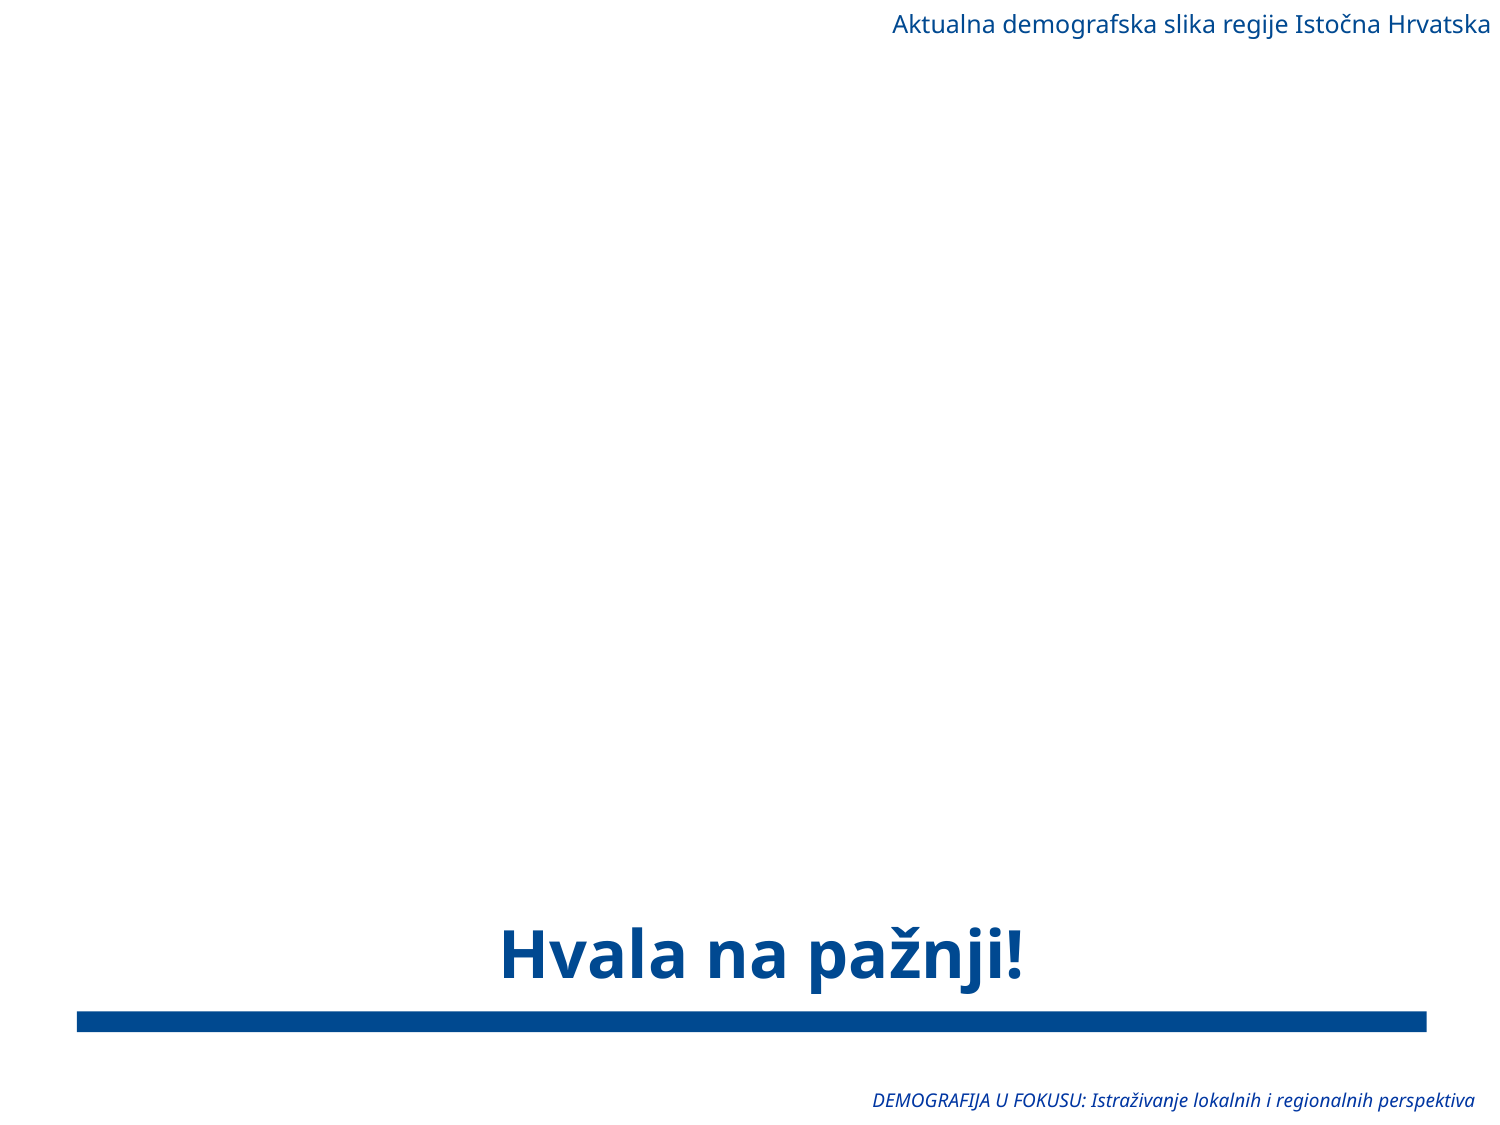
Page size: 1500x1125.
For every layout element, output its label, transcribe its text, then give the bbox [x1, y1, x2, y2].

text_box DEMOGRAFIJA U FOKUSU: Istraživanje lokalnih i regionalnih perspektiva [649, 1088, 1477, 1124]
text_box Aktualna demografska slika regije Istočna Hrvatska [347, 0, 1500, 46]
text_box Hvala na pažnji! [76, 904, 1447, 1000]
